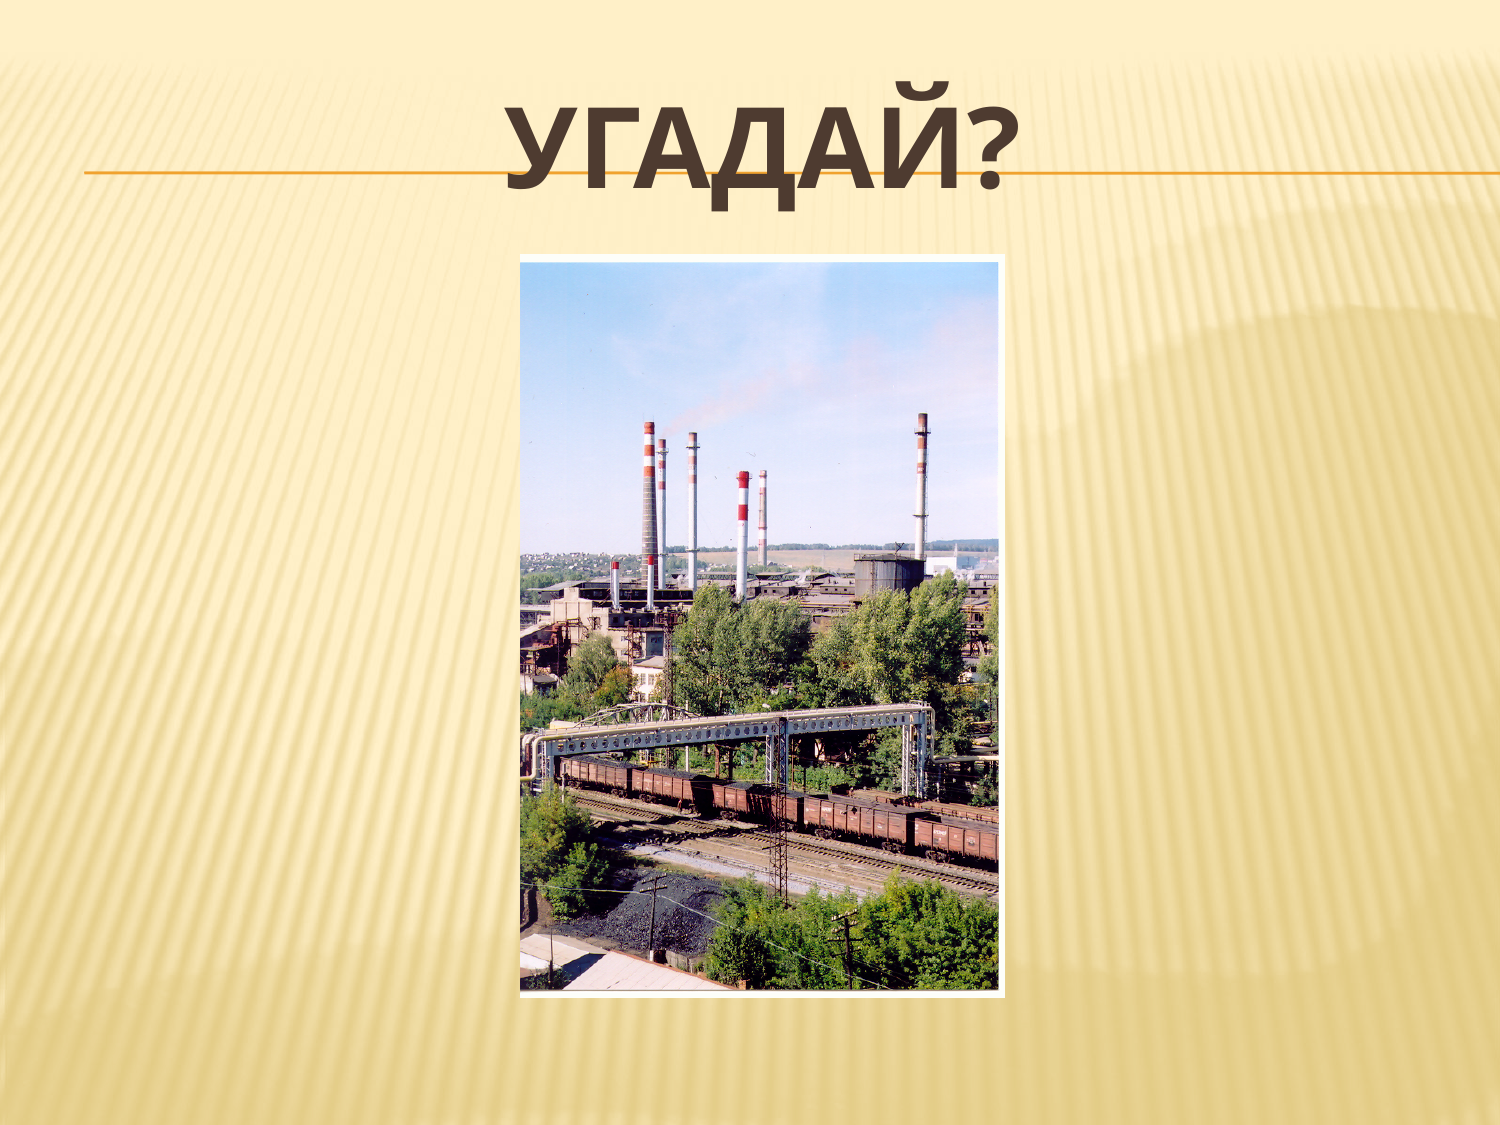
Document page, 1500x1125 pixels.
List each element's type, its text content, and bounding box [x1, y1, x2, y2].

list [520, 254, 1005, 998]
title Угадай? [50, 75, 1475, 213]
